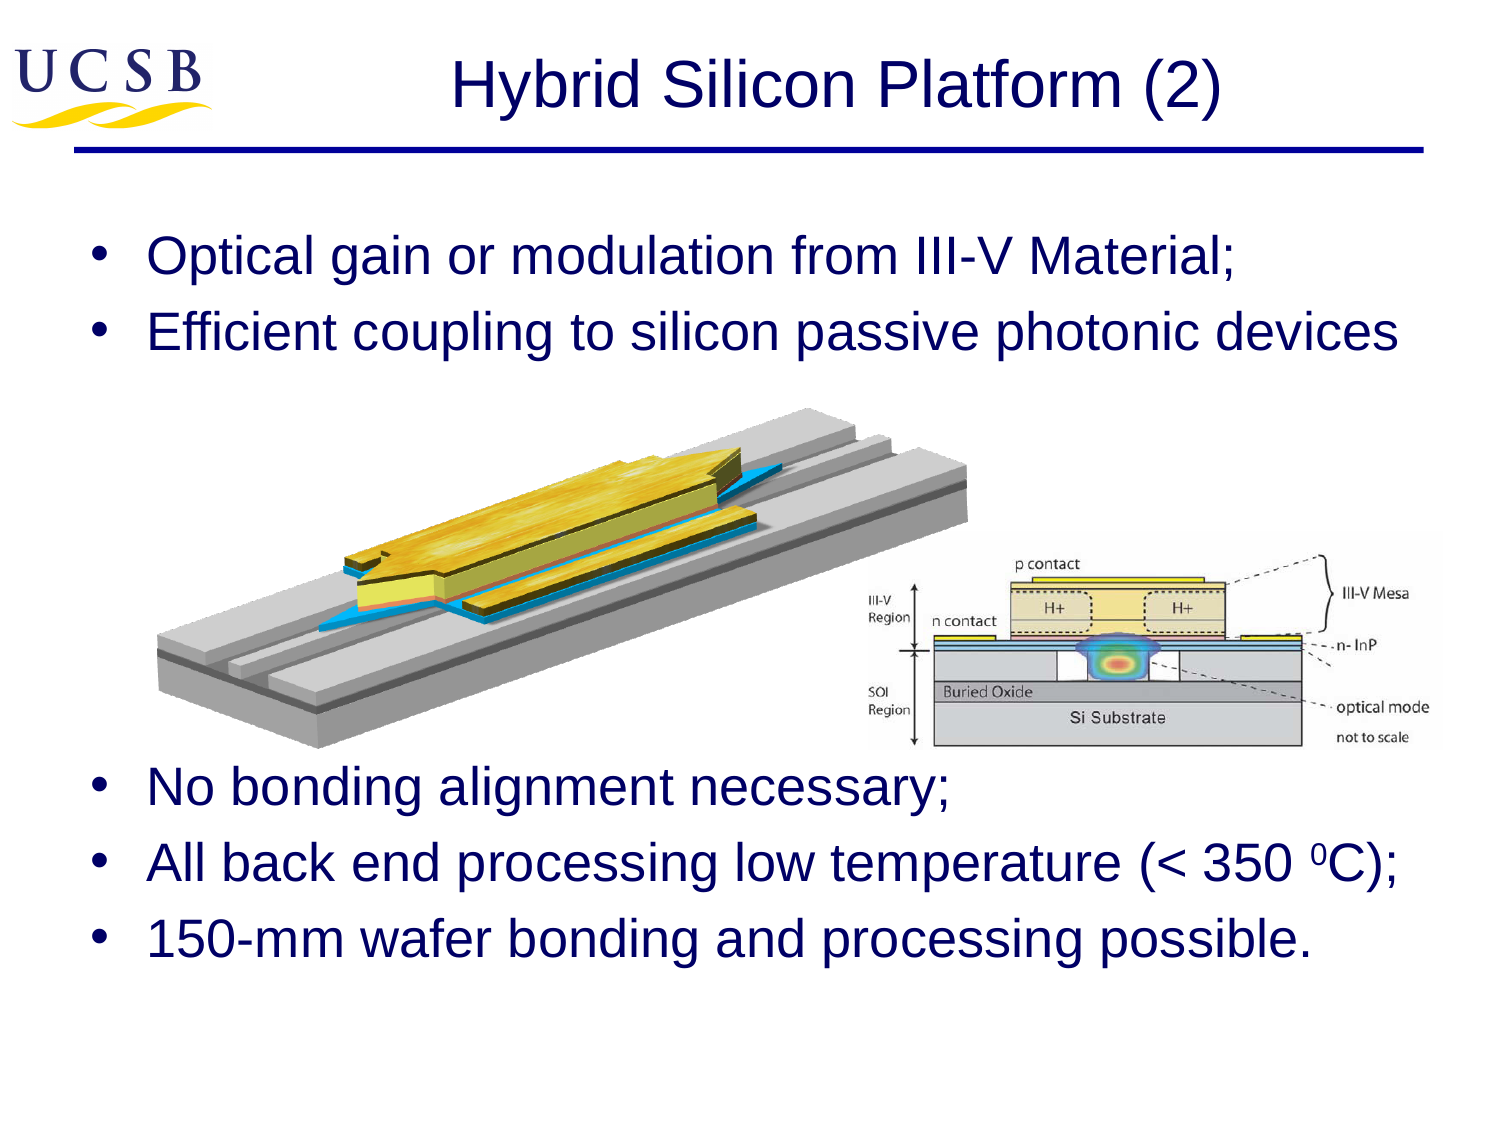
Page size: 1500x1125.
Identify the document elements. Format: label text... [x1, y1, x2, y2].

title Hybrid Silicon Platform (2) [249, 12, 1425, 150]
picture [12, 43, 213, 131]
list Optical gain or modulation from III-V Material; Efficient coupling to silicon passive photonic devices No bonding alignment necessary; All back end processing low temperature (< 350 0C); 150-mm wafer bonding and processing possible. [75, 212, 1425, 1005]
picture [155, 405, 1444, 751]
